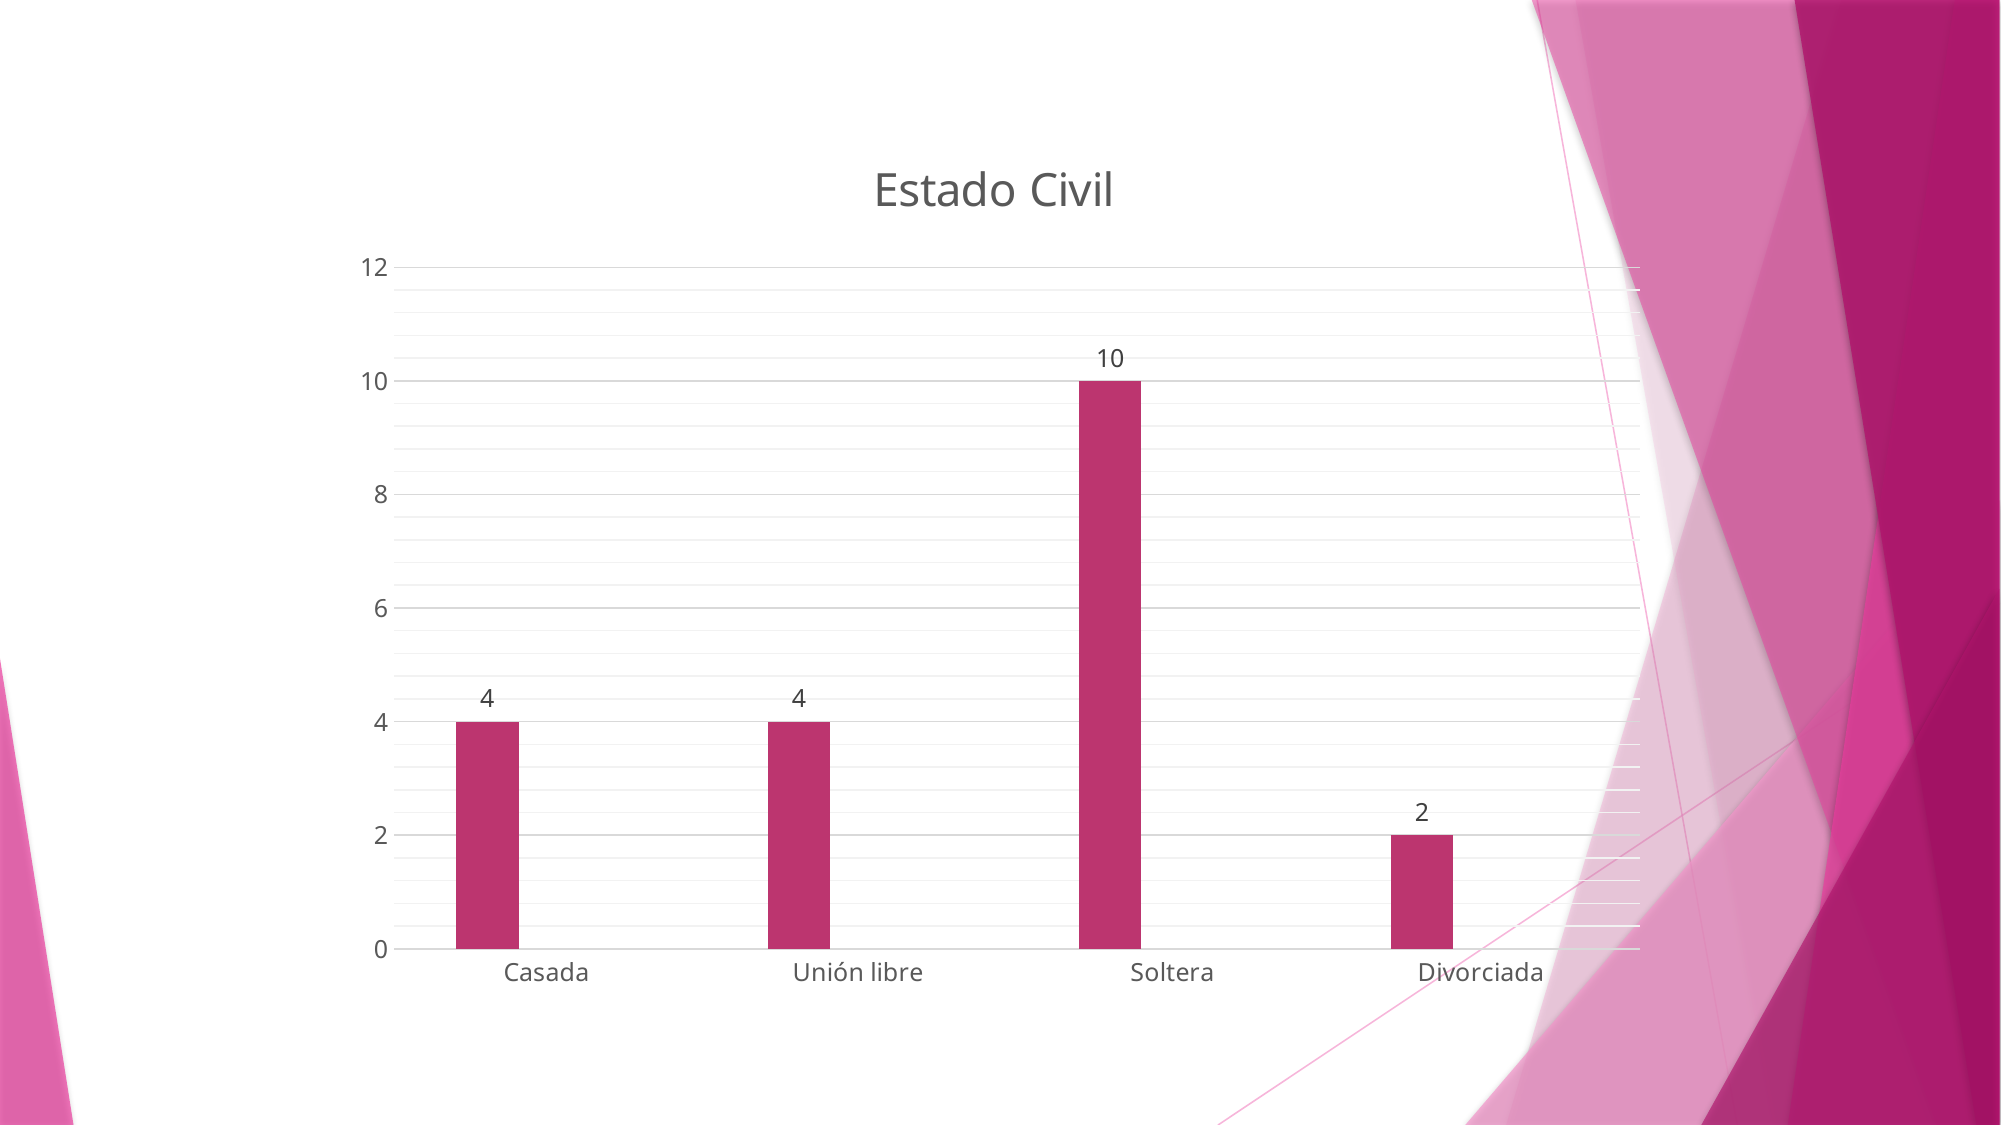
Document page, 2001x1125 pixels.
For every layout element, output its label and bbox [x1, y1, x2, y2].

chart [332, 117, 1668, 1008]
